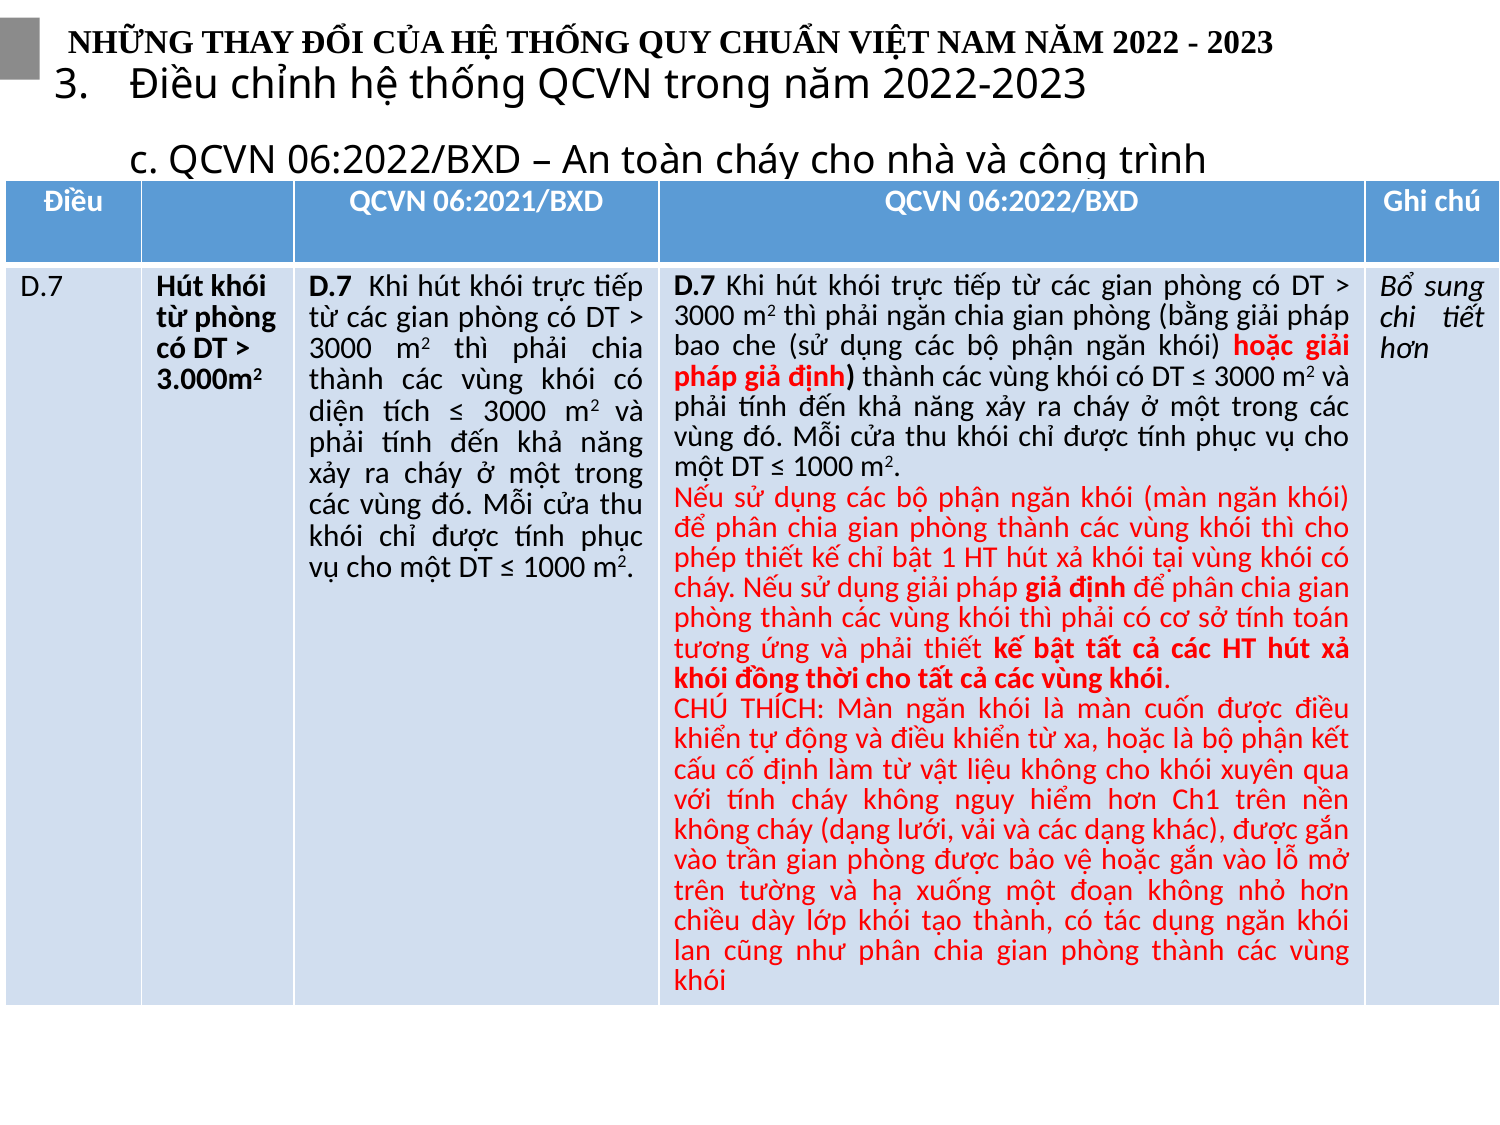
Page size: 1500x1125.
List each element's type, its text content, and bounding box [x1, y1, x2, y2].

text_box [0, 17, 41, 81]
table_cell D.7 Khi hút khói trực tiếp từ các gian phòng có DT > 3000 m2 thì phải ngăn chia gian phòng (bằng giải pháp bao che (sử dụng các bộ phận ngăn khói) hoặc giải pháp giả định) thành các vùng khói có DT ≤ 3000 m2 và phải tính đến khả năng xảy ra cháy ở một trong các vùng đó. Mỗi cửa thu khói chỉ được tính phục vụ cho một DT ≤ 1000 m2. Nếu sử dụng các bộ phận ngăn khói (màn ngăn khói) để phân chia gian phòng thành các vùng khói thì cho phép thiết kế chỉ bật 1 HT hút xả khói tại vùng khói có cháy. Nếu sử dụng giải pháp giả định để phân chia gian phòng thành các vùng khói thì phải có cơ sở tính toán tương ứng và phải thiết kế bật tất cả các HT hút xả khói đồng thời cho tất cả các vùng khói. CHÚ THÍCH: Màn ngăn khói là màn cuốn được điều khiển tự động và điều khiển từ xa, hoặc là bộ phận kết cấu cố định làm từ vật liệu không cho khói xuyên qua với tính cháy không nguy hiểm hơn Ch1 trên nền không cháy (dạng lưới, vải và các dạng khác), được gắn vào trần gian phòng được bảo vệ hoặc gắn vào lỗ mở trên tường và hạ xuống một đoạn không nhỏ hơn chiều dày lớp khói tạo thành, có tác dụng ngăn khói lan cũng như phân chia gian phòng thành các vùng khói [660, 268, 1364, 1005]
table_cell Bổ sung chi tiết hơn [1366, 268, 1499, 1005]
text_box c. QCVN 06:2022/BXD – An toàn cháy cho nhà và công trình [114, 103, 1225, 179]
text_box Điều chỉnh hệ thống QCVN trong năm 2022-2023 [39, 55, 1343, 108]
table_cell D.7 Khi hút khói trực tiếp từ các gian phòng có DT > 3000 m2 thì phải chia thành các vùng khói có diện tích ≤ 3000 m2 và phải tính đến khả năng xảy ra cháy ở một trong các vùng đó. Mỗi cửa thu khói chỉ được tính phục vụ cho một DT ≤ 1000 m2. [295, 268, 658, 1005]
text_box NHỮNG THAY ĐỔI CỦA HỆ THỐNG QUY CHUẨN VIỆT NAM NĂM 2022 - 2023 [53, 17, 1395, 80]
table_header [142, 181, 293, 262]
table_cell D.7 [6, 268, 141, 1005]
table_header QCVN 06:2022/BXD [660, 181, 1364, 262]
table_header Điều [6, 181, 141, 262]
table_cell Hút khói từ phòng có DT > 3.000m2 [142, 268, 293, 1005]
table_header QCVN 06:2021/BXD [295, 181, 658, 262]
table_header Ghi chú [1366, 181, 1499, 262]
